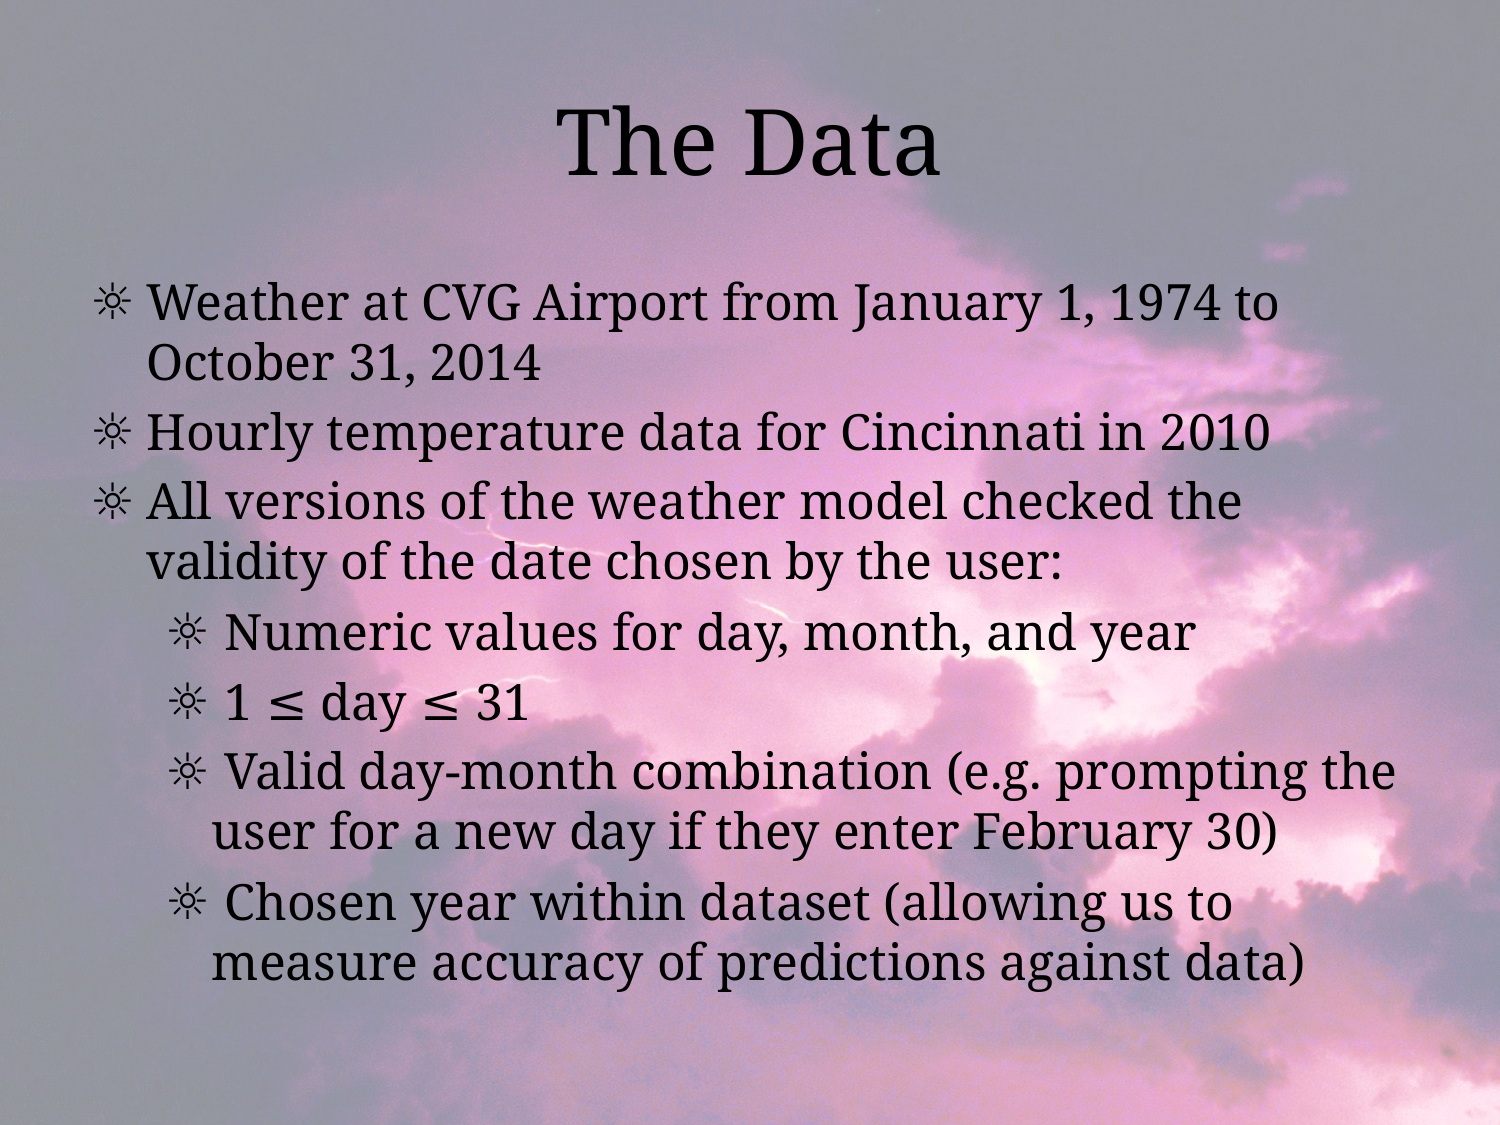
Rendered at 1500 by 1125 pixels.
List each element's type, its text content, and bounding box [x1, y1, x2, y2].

title The Data [75, 45, 1425, 233]
list Weather at CVG Airport from January 1, 1974 to October 31, 2014 Hourly temperature data for Cincinnati in 2010 All versions of the weather model checked the validity of the date chosen by the user: Numeric values for day, month, and year 1 ≤ day ≤ 31 Valid day-month combination (e.g. prompting the user for a new day if they enter February 30) Chosen year within dataset (allowing us to measure accuracy of predictions against data) [75, 262, 1425, 1005]
